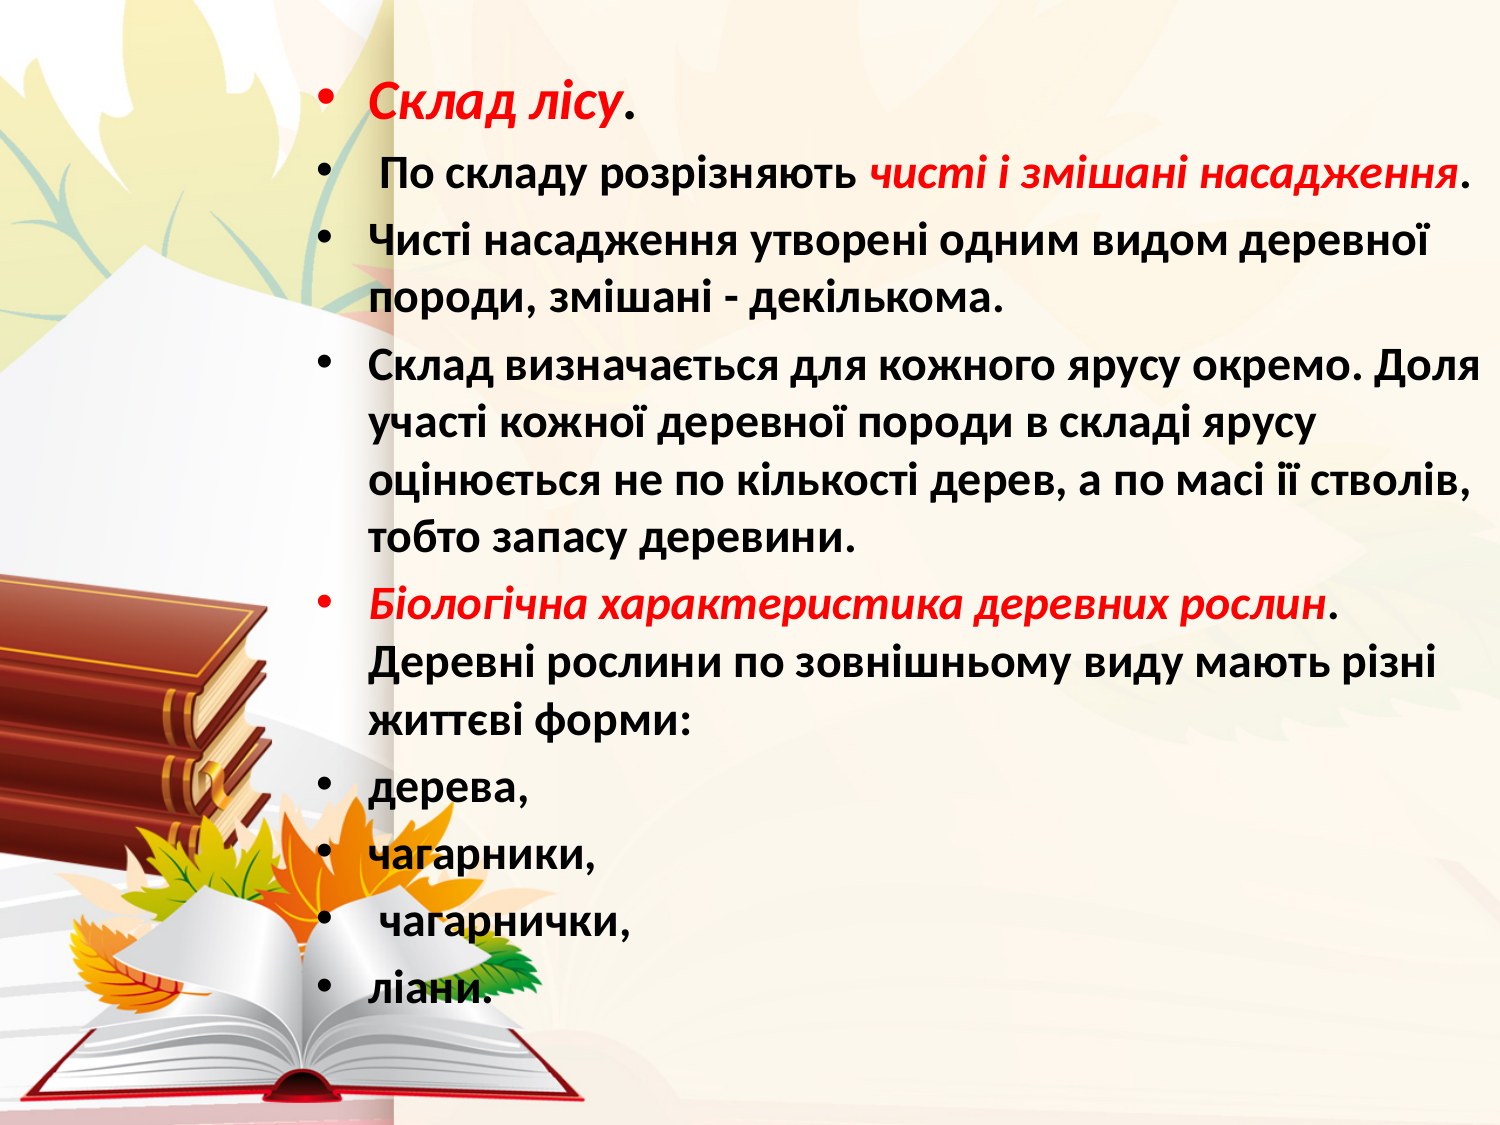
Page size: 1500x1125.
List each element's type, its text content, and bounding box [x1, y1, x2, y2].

picture [0, 0, 1500, 1125]
list Склад лісу. По складу розрізняють чисті і змішані насадження. Чисті насадження утворені одним видом деревної породи, змішані - декількома. Склад визначається для кожного ярусу окремо. Доля участі кожної деревної породи в складі ярусу оцінюється не по кількості дерев, а по масі ії стволів, тобто запасу деревини. Біологічна характеристика деревних рослин. Деревні рослини по зовнішньому виду мають різні життєві форми: дерева, чагарники, чагарнички, ліани. [301, 54, 1500, 1083]
